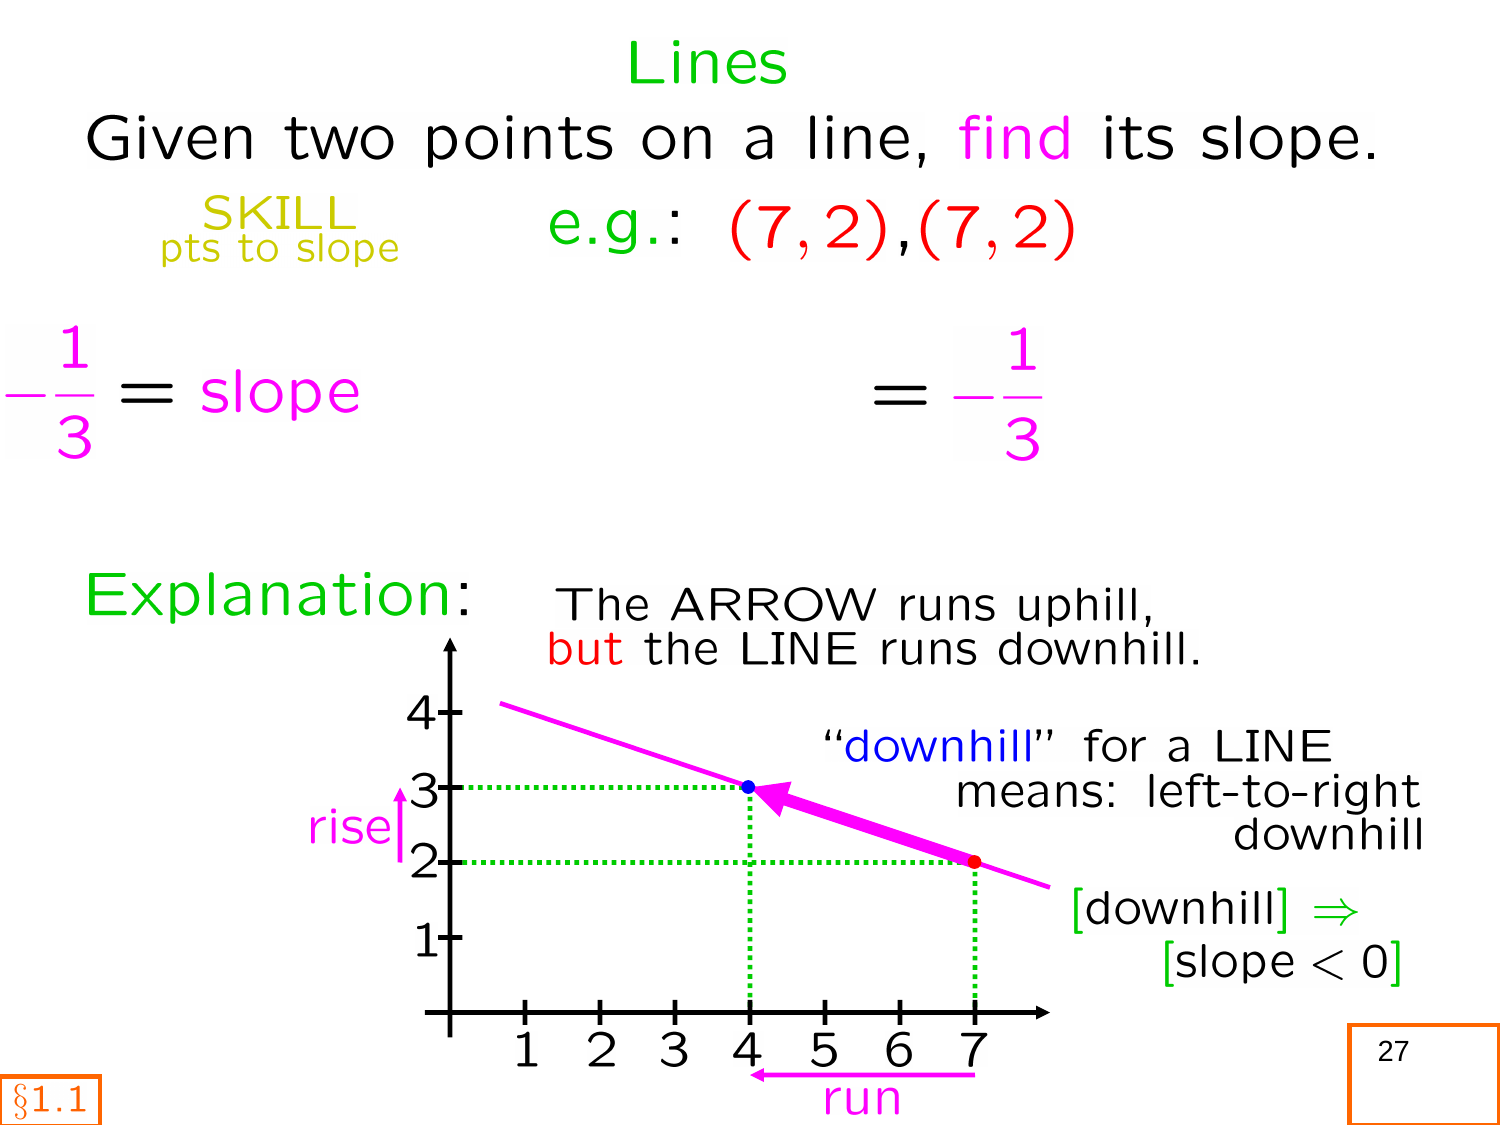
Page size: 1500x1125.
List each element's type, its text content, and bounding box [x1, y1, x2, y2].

picture [872, 384, 929, 407]
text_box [1074, 887, 1401, 988]
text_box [824, 726, 1422, 851]
picture [87, 572, 469, 626]
slide_number 27 [1074, 1024, 1425, 1103]
picture [414, 921, 438, 958]
text_box [743, 782, 753, 792]
picture [953, 326, 1044, 461]
picture [898, 237, 909, 258]
picture [918, 199, 1075, 263]
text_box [749, 1074, 976, 1116]
picture [659, 1031, 688, 1070]
text_box [0, 1076, 100, 1125]
picture [87, 112, 925, 169]
picture [407, 693, 438, 730]
text_box [443, 637, 457, 712]
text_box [549, 585, 1200, 665]
picture [733, 1031, 765, 1067]
text_box [1349, 1025, 1500, 1125]
picture [514, 1031, 538, 1067]
picture [959, 1031, 988, 1067]
picture [884, 1031, 913, 1070]
text_box [969, 859, 980, 867]
text_box [976, 1006, 1051, 1019]
picture [118, 383, 176, 406]
picture [549, 209, 681, 257]
picture [587, 1031, 616, 1067]
picture [809, 1031, 838, 1070]
picture [202, 369, 361, 423]
picture [409, 771, 438, 810]
picture [629, 37, 789, 85]
picture [959, 112, 1376, 169]
picture [5, 324, 96, 459]
picture [730, 199, 887, 263]
text_box [752, 785, 819, 811]
picture [409, 842, 438, 878]
picture [13, 1082, 87, 1121]
picture [162, 192, 399, 268]
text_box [309, 787, 401, 863]
